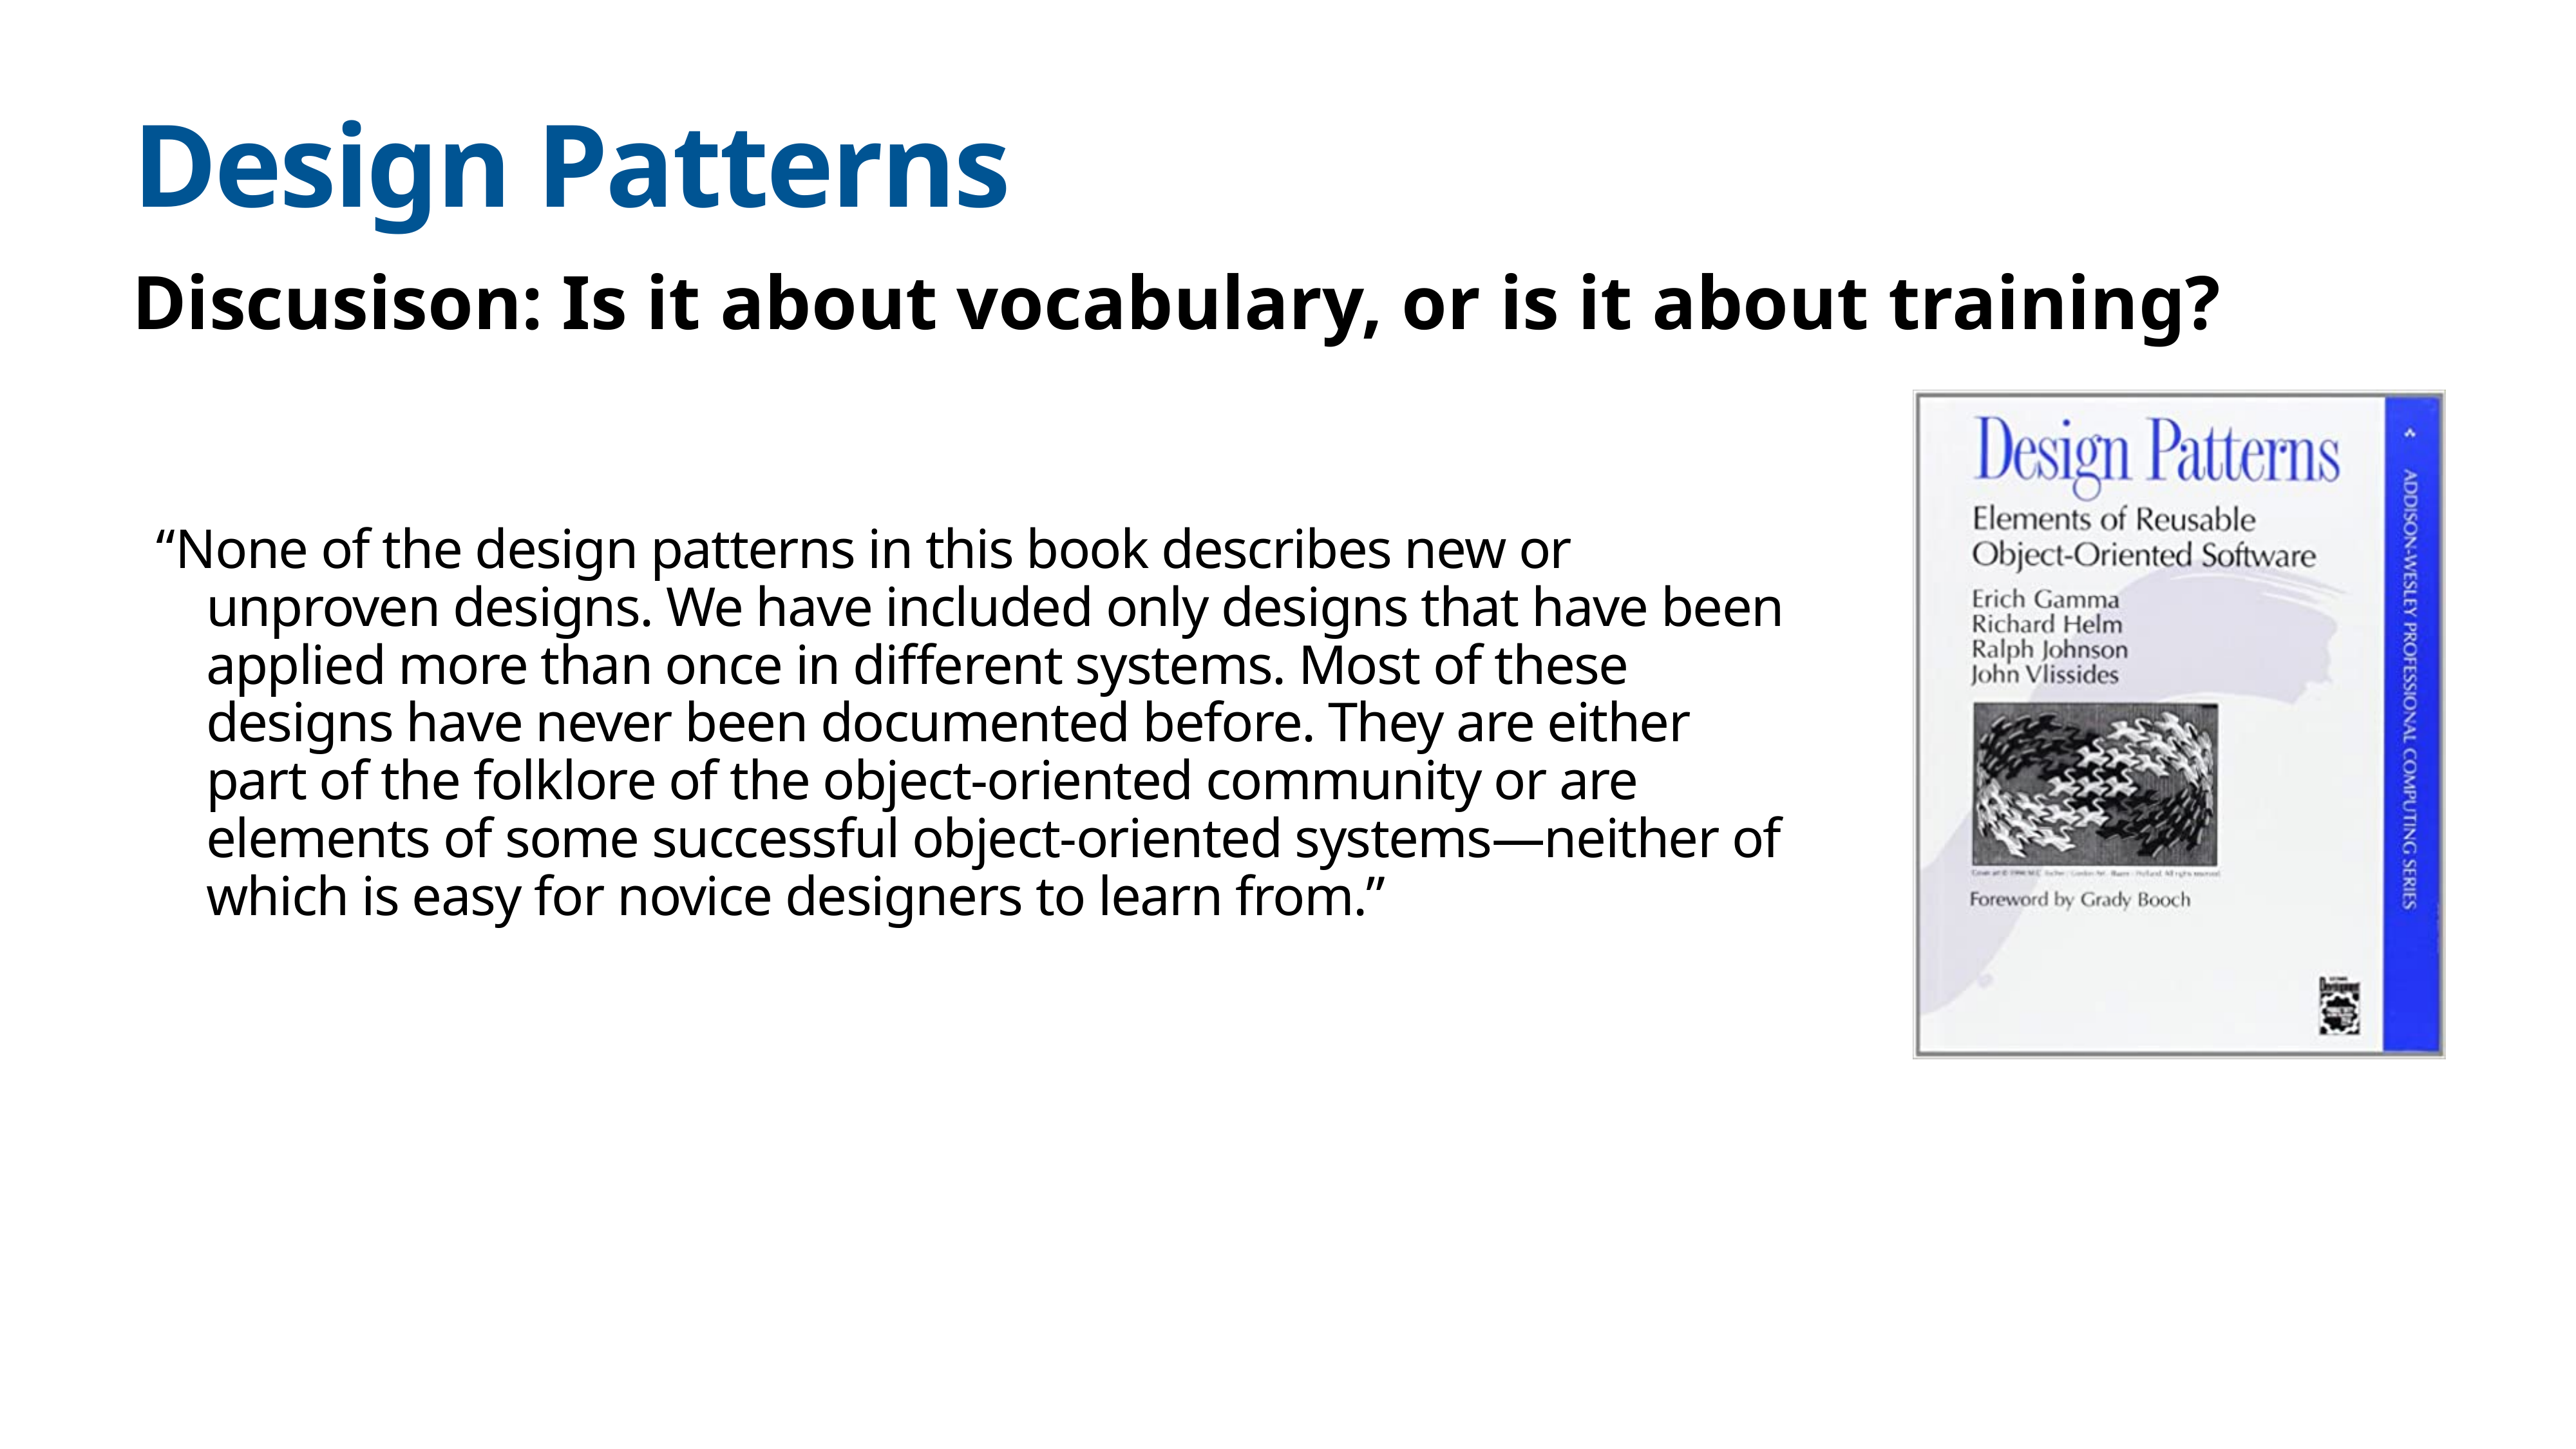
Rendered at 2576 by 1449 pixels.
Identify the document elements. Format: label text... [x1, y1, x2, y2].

picture [1913, 389, 2446, 1059]
title Design Patterns [127, 113, 2449, 250]
text_box “None of the design patterns in this book describes new or unproven designs. We have included only designs that have been applied more than once in different systems. Most of these designs have never been documented before. They are either part of the folklore of the object-oriented community or are elements of some successful object-oriented systems—neither of which is easy for novice designers to learn from.” [133, 516, 1798, 933]
list Discusison: Is it about vocabulary, or is it about training? [127, 250, 2449, 350]
